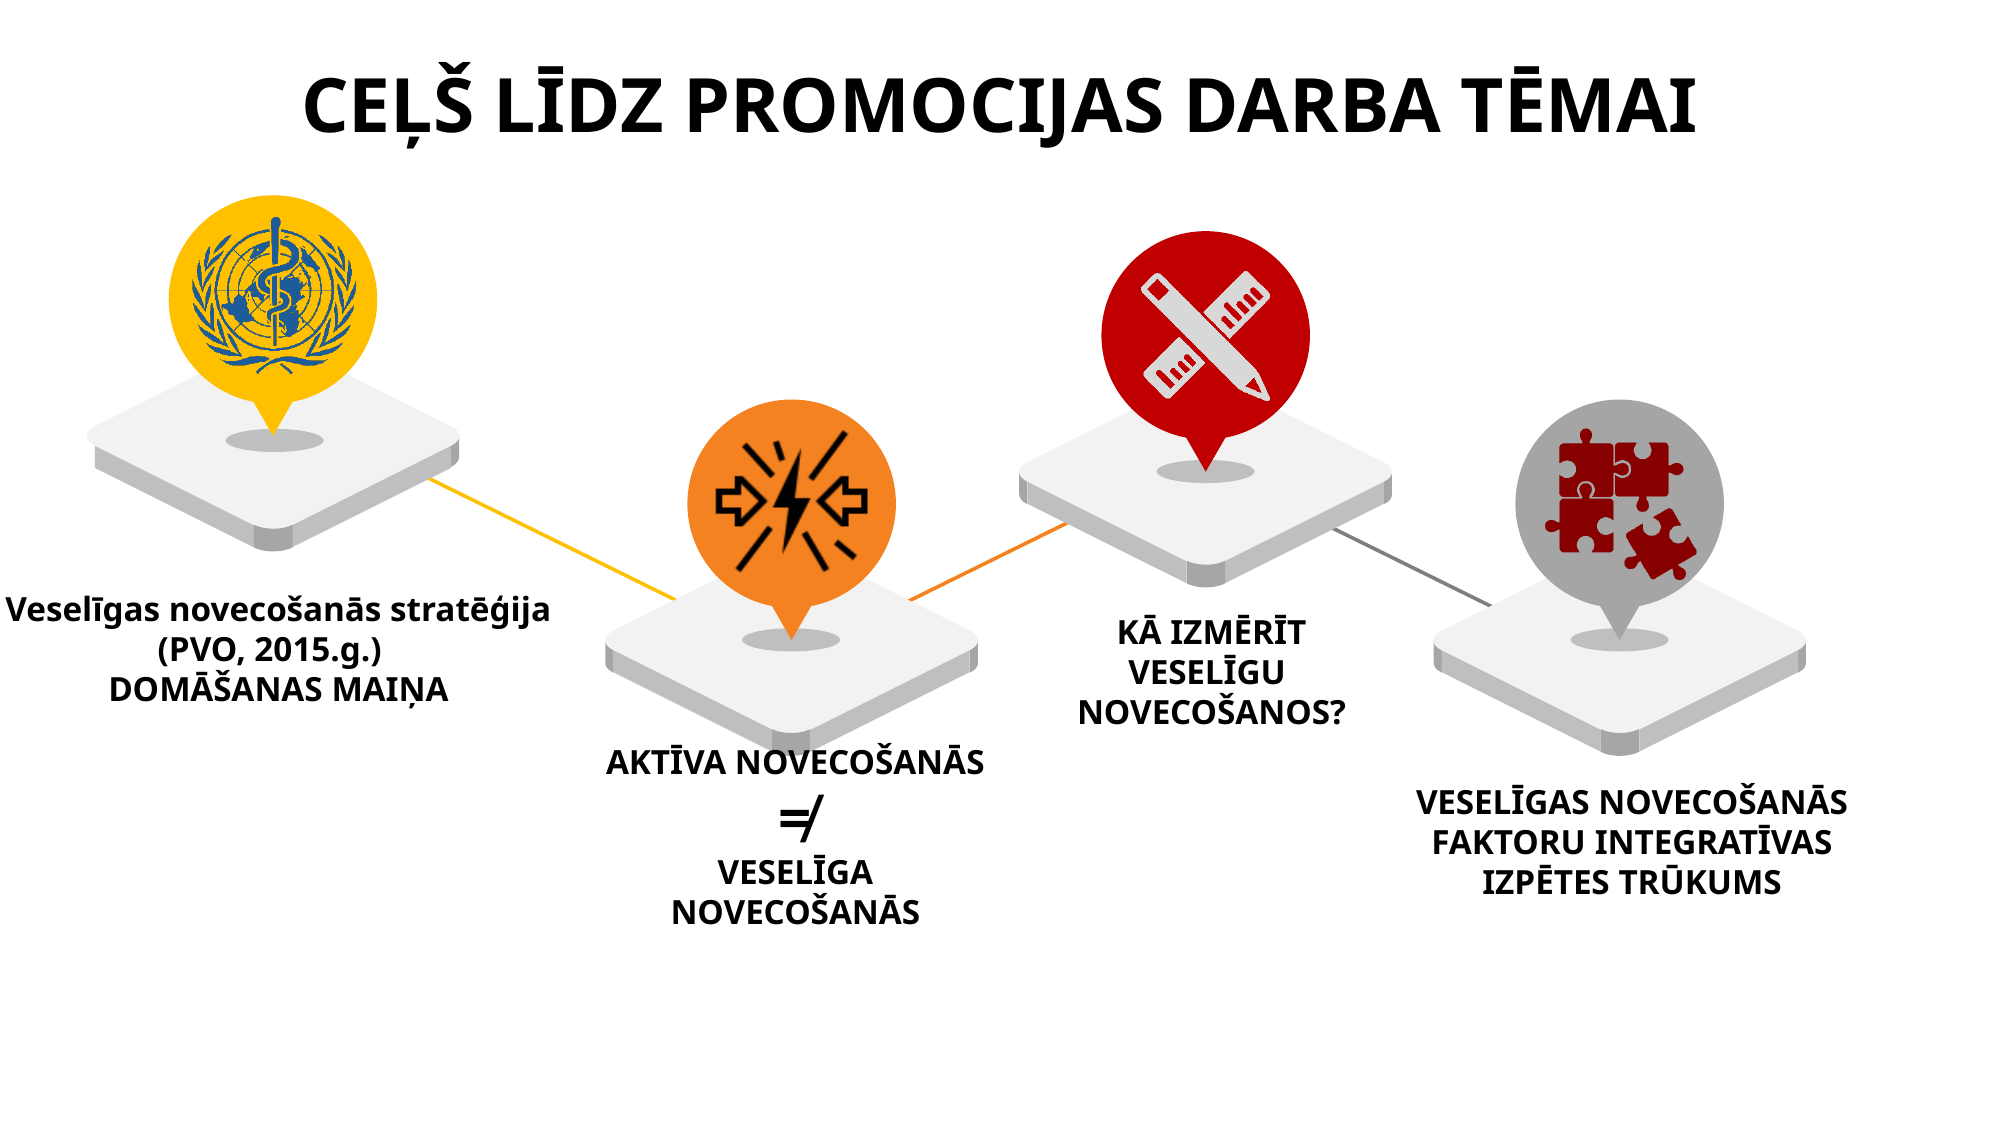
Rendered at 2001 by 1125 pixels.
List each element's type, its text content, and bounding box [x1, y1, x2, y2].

text_box [772, 729, 811, 733]
text_box [364, 248, 378, 351]
text_box [871, 436, 896, 572]
text_box [428, 478, 676, 601]
text_box [1707, 446, 1724, 561]
text_box [1561, 590, 1678, 641]
text_box [1433, 644, 1441, 673]
text_box [1640, 651, 1799, 752]
text_box [742, 628, 841, 652]
text_box [1515, 442, 1535, 565]
text_box [1226, 483, 1384, 583]
text_box AKTĪVA NOVECOŠANĀS ≠ VESELĪGA NOVECOŠANĀS [591, 733, 1000, 939]
text_box [720, 580, 863, 641]
text_box [225, 428, 324, 453]
picture [184, 205, 364, 385]
text_box [1384, 476, 1392, 505]
text_box [1600, 729, 1640, 756]
text_box CEĻŠ LĪDZ PROMOCIJAS DARBA TĒMAI [286, 50, 1714, 155]
text_box [1441, 651, 1600, 752]
text_box [253, 524, 293, 552]
text_box [908, 522, 1068, 601]
text_box VESELĪGAS NOVECOŠANĀS FAKTORU INTEGRATĪVAS IZPĒTES TRŪKUMS [1393, 773, 1871, 909]
text_box [94, 446, 253, 547]
text_box [1019, 410, 1392, 564]
text_box [1560, 399, 1679, 418]
picture [1535, 418, 1707, 590]
text_box [1101, 231, 1310, 472]
text_box KĀ IZMĒRĪT VESELĪGU NOVECOŠANOS? [1062, 603, 1361, 739]
text_box [612, 650, 772, 733]
text_box [452, 438, 460, 467]
text_box [1027, 482, 1186, 583]
text_box [1186, 560, 1226, 588]
text_box [86, 381, 460, 528]
text_box [605, 644, 612, 672]
picture [1141, 271, 1271, 401]
picture [713, 423, 871, 580]
text_box Veselīgas novecošanās stratēģija (PVO, 2015.g.) DOMĀŠANAS MAIŅA [0, 580, 567, 756]
text_box [1799, 644, 1806, 672]
text_box [1433, 583, 1806, 732]
text_box [605, 580, 978, 732]
text_box [811, 651, 970, 733]
text_box [228, 195, 318, 205]
text_box [687, 435, 713, 573]
text_box [1019, 475, 1027, 505]
text_box [725, 399, 858, 423]
text_box [1570, 628, 1669, 652]
text_box [1332, 528, 1492, 607]
text_box [293, 446, 452, 547]
text_box [168, 245, 184, 354]
text_box [213, 385, 333, 436]
text_box [1156, 460, 1255, 484]
text_box [970, 644, 978, 673]
